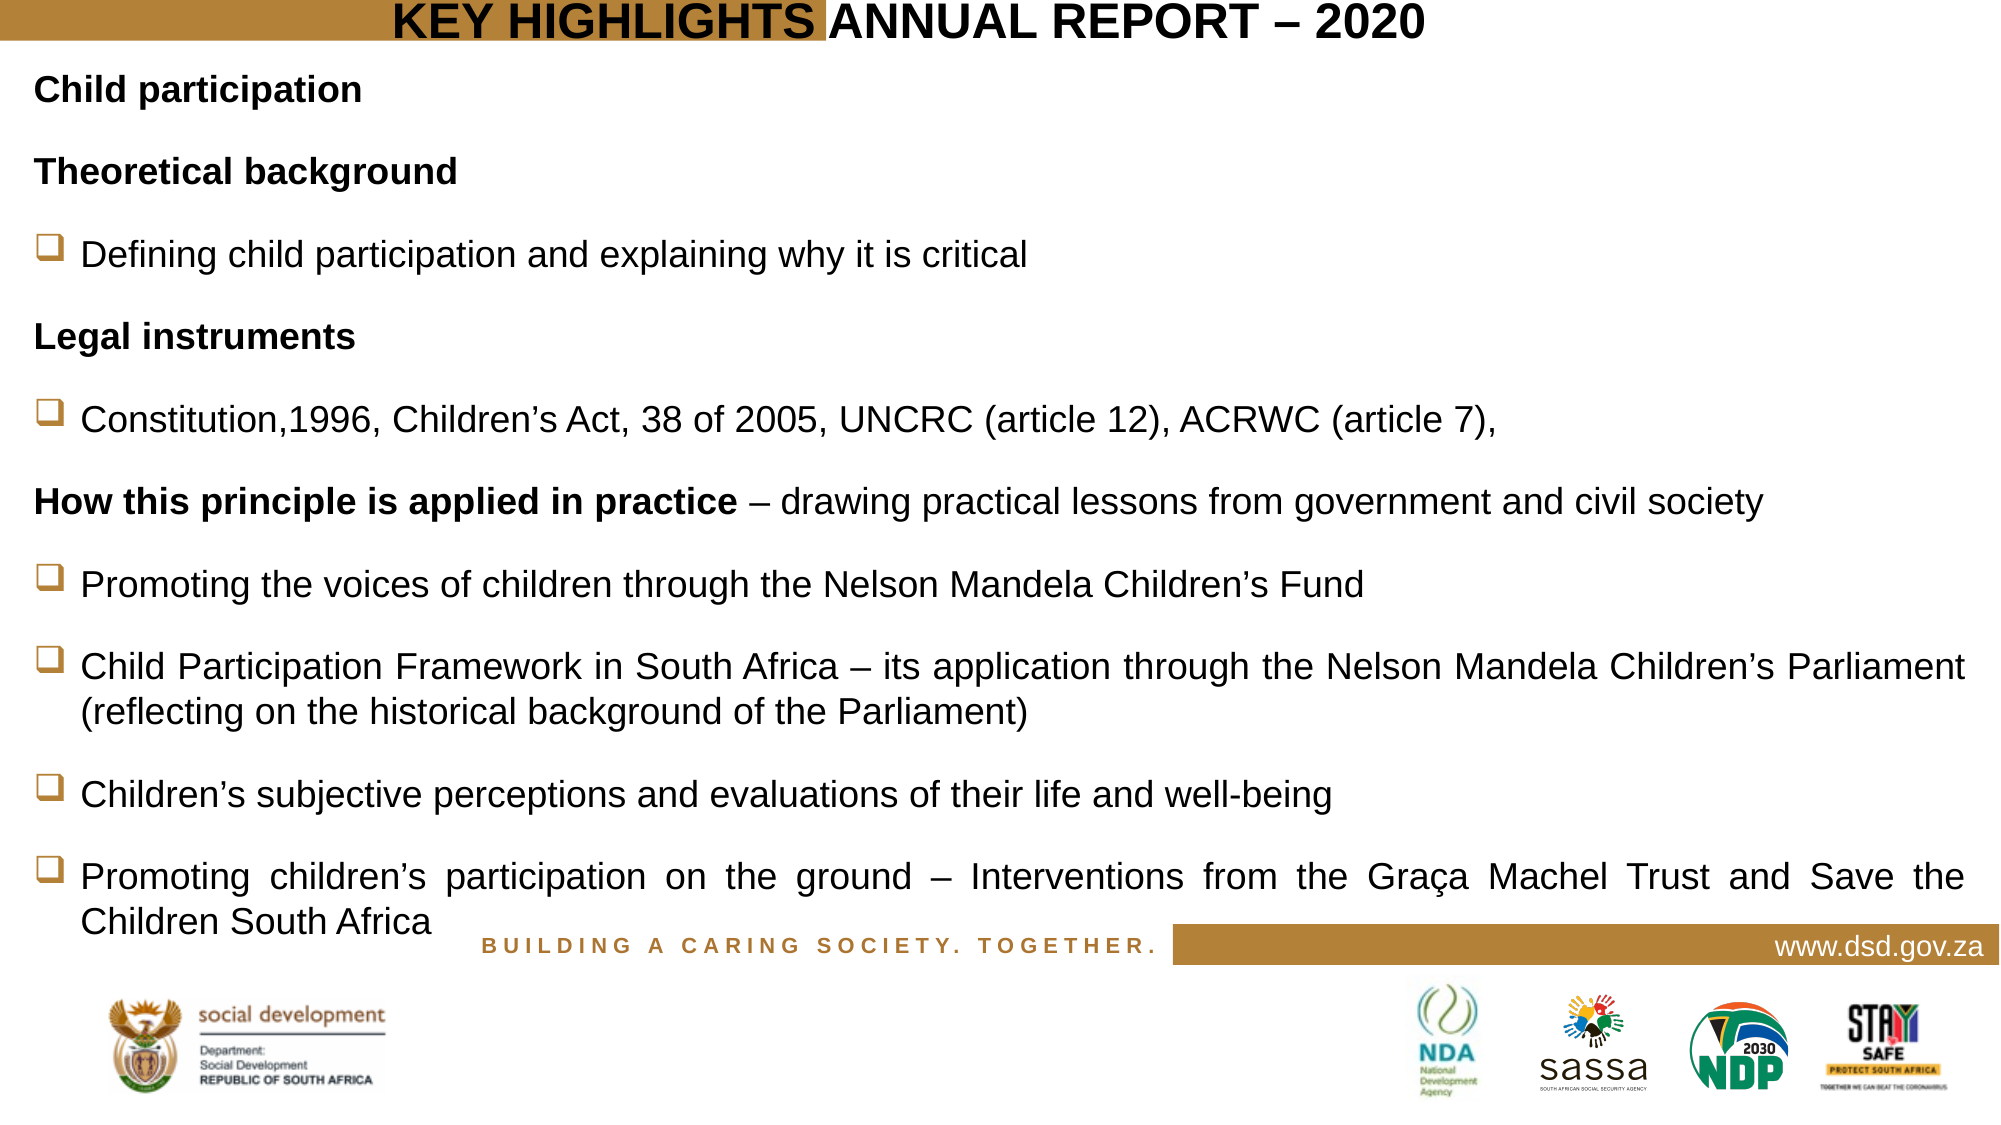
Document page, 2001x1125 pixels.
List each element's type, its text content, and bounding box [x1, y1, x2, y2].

text_box BUILDING A CARING SOCIETY. TOGETHER. [466, 924, 1171, 966]
picture [1405, 997, 1490, 1105]
text_box www.dsd.gov.za [1760, 920, 2000, 970]
picture [1802, 997, 1962, 1108]
picture [104, 997, 392, 1125]
subtitle Child participation Theoretical background Defining child participation and explaining why it is critical Legal instruments Constitution,1996, Children’s Act, 38 of 2005, UNCRC (article 12), ACRWC (article 7), How this principle is applied in practice – drawing practical lessons from government and civil society Promoting the voices of children through the Nelson Mandela Children’s Fund Child Participation Framework in South Africa – its application through the Nelson Mandela Children’s Parliament (reflecting on the historical background of the Parliament) Children’s subjective perceptions and evaluations of their life and well-being Promoting children’s participation on the ground – Interventions from the Graça Machel Trust and Save the Children South Africa [18, 57, 1982, 997]
title KEY HIGHLIGHTS ANNUAL REPORT – 2020 [83, 0, 1749, 58]
